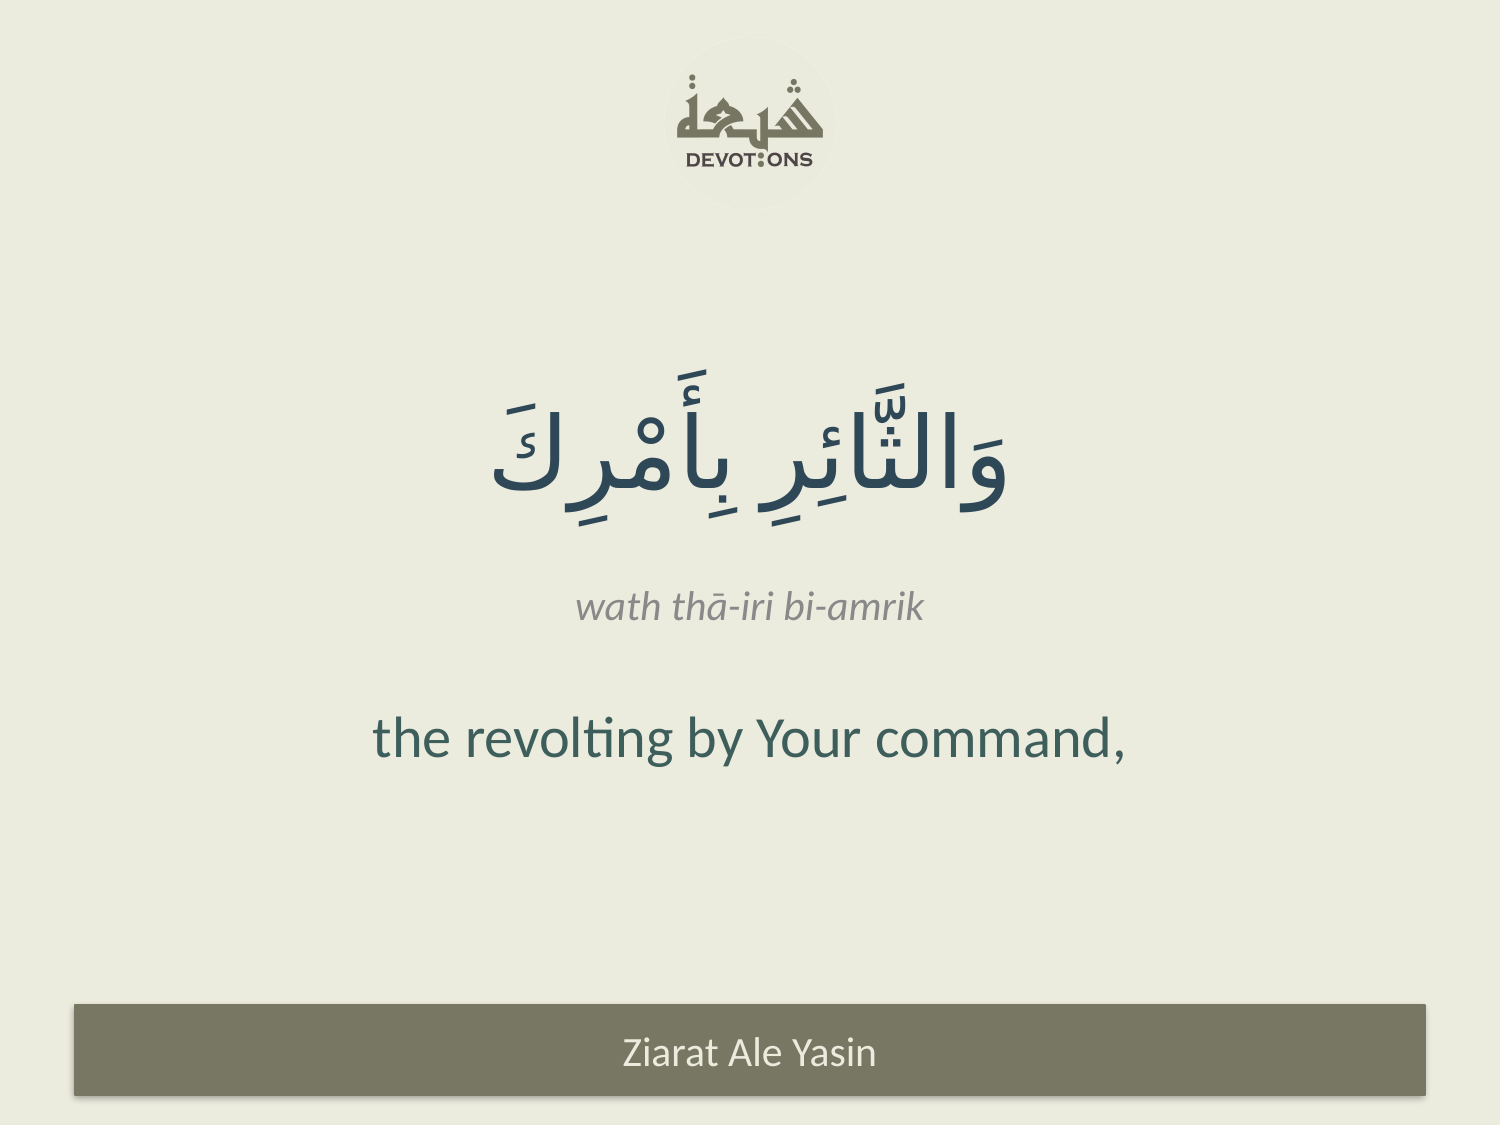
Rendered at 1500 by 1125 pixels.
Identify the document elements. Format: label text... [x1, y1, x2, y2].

text_box [74, 1004, 1426, 1096]
text_box Ziarat Ale Yasin [607, 1017, 893, 1083]
text_box وَالثَّائِرِ بِأَمْرِكَ wath thā-iri bi-amrik the revolting by Your command, [74, 381, 1425, 776]
picture [656, 29, 844, 218]
